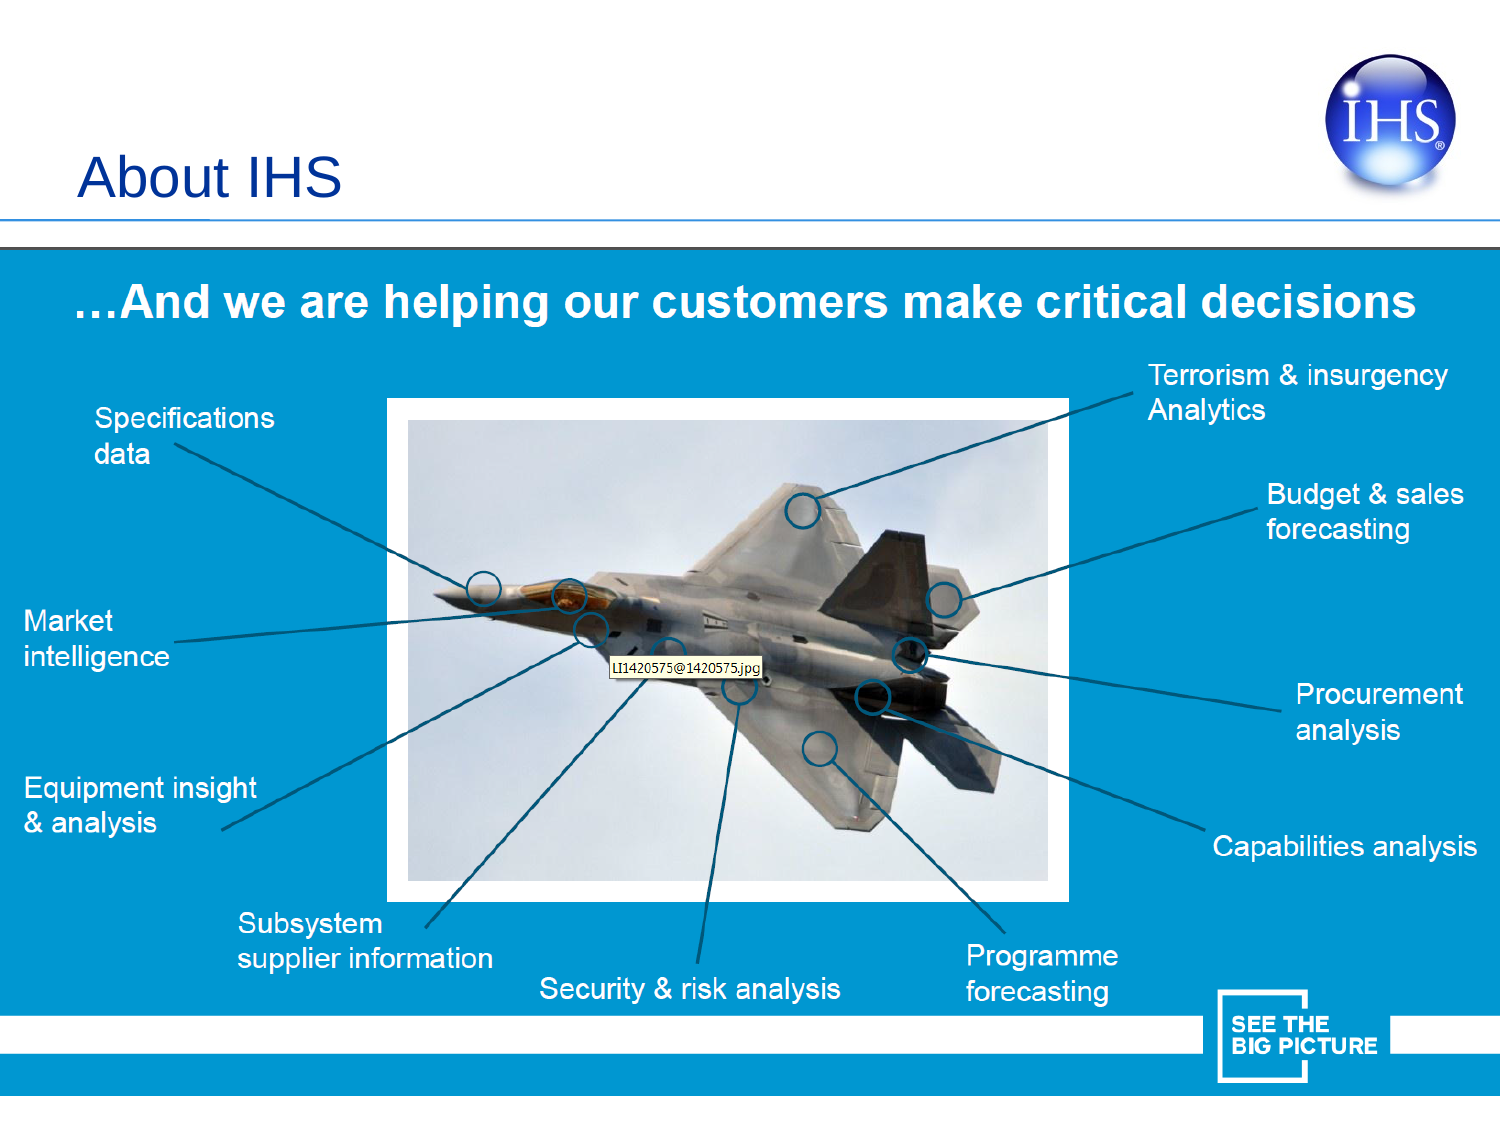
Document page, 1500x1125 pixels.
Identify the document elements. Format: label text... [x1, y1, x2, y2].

picture [1436, 370, 1447, 385]
picture [1179, 285, 1185, 317]
picture [1394, 293, 1415, 317]
picture [0, 1016, 1202, 1053]
picture [329, 293, 343, 317]
picture [266, 919, 271, 932]
picture [1336, 293, 1360, 317]
picture [1299, 684, 1313, 703]
picture [1049, 988, 1061, 999]
picture [524, 293, 547, 326]
picture [414, 293, 436, 317]
picture [1249, 1016, 1260, 1032]
picture [866, 293, 887, 317]
picture [262, 293, 284, 317]
picture [469, 574, 499, 604]
picture [278, 954, 283, 966]
picture [1320, 837, 1326, 855]
picture [1263, 1016, 1275, 1032]
picture [56, 652, 66, 665]
picture [1318, 1038, 1345, 1054]
picture [1104, 951, 1117, 965]
picture [699, 984, 711, 998]
picture [442, 285, 448, 317]
picture [1233, 1016, 1244, 1032]
picture [576, 615, 606, 645]
picture [70, 818, 82, 832]
picture [69, 783, 74, 797]
picture [1257, 842, 1265, 854]
picture [125, 783, 138, 797]
picture [1298, 293, 1319, 317]
picture [156, 778, 163, 797]
picture [1334, 524, 1347, 538]
picture [1268, 842, 1280, 855]
picture [90, 616, 103, 630]
picture [321, 919, 332, 930]
picture [988, 951, 994, 965]
picture [1351, 532, 1362, 538]
picture [1280, 1038, 1292, 1053]
picture [974, 285, 994, 317]
picture [1383, 689, 1396, 703]
picture [1253, 410, 1265, 419]
picture [624, 293, 638, 317]
picture [1248, 370, 1260, 384]
picture [1081, 951, 1085, 965]
picture [225, 294, 259, 317]
picture [1236, 376, 1244, 381]
picture [1320, 524, 1331, 538]
picture [416, 954, 420, 967]
picture [1284, 365, 1292, 375]
picture [96, 443, 108, 463]
picture [1316, 1016, 1328, 1032]
picture [1441, 689, 1452, 703]
picture [1084, 294, 1090, 317]
picture [969, 945, 984, 965]
picture [655, 979, 671, 998]
picture [45, 783, 57, 802]
picture [106, 611, 112, 630]
picture [1332, 376, 1342, 384]
picture [1203, 285, 1226, 317]
picture [1465, 842, 1476, 854]
picture [1218, 990, 1307, 1082]
picture [1285, 294, 1291, 317]
picture [1149, 399, 1166, 419]
picture [805, 734, 835, 764]
picture [365, 954, 369, 967]
picture [262, 420, 274, 427]
picture [1063, 982, 1069, 1000]
picture [654, 293, 675, 317]
picture [214, 409, 220, 427]
picture [112, 449, 124, 463]
picture [145, 818, 156, 829]
picture [197, 783, 207, 787]
picture [1318, 47, 1461, 205]
picture [181, 783, 193, 797]
picture [33, 652, 44, 665]
picture [1305, 484, 1317, 503]
picture [1300, 1016, 1313, 1032]
picture [431, 955, 444, 967]
picture [1233, 370, 1243, 376]
picture [1151, 293, 1172, 317]
picture [50, 616, 63, 630]
picture [168, 408, 180, 427]
picture [1002, 987, 1011, 1000]
picture [608, 984, 620, 998]
picture [1269, 484, 1285, 503]
picture [1317, 689, 1324, 703]
picture [92, 652, 105, 671]
picture [1363, 370, 1370, 384]
picture [259, 919, 263, 932]
picture [1413, 689, 1420, 703]
picture [307, 919, 318, 938]
picture [1217, 370, 1221, 384]
picture [828, 984, 840, 998]
picture [1284, 1016, 1297, 1032]
picture [595, 294, 617, 317]
picture [374, 948, 380, 967]
picture [1289, 489, 1300, 503]
picture [1374, 689, 1381, 703]
picture [807, 984, 819, 998]
picture [906, 293, 941, 317]
picture [1365, 689, 1370, 703]
picture [141, 655, 145, 665]
picture [1391, 842, 1403, 855]
picture [148, 413, 160, 427]
picture [128, 444, 134, 463]
picture [1421, 370, 1432, 384]
picture [53, 818, 66, 832]
picture [1424, 689, 1437, 703]
picture [1367, 725, 1378, 738]
picture [848, 293, 863, 317]
picture [715, 978, 725, 998]
picture [1372, 370, 1385, 389]
picture [26, 610, 33, 630]
picture [1095, 987, 1107, 1006]
picture [1018, 987, 1029, 1000]
picture [793, 984, 803, 1003]
picture [276, 913, 286, 932]
picture [1351, 524, 1361, 531]
picture [230, 413, 242, 427]
picture [133, 423, 143, 427]
picture [357, 954, 362, 967]
picture [859, 683, 887, 711]
picture [388, 399, 1068, 901]
picture [240, 783, 246, 797]
picture [484, 294, 490, 317]
picture [1214, 836, 1231, 854]
picture [1233, 1038, 1245, 1053]
picture [116, 413, 128, 432]
picture [1324, 294, 1331, 317]
picture [1166, 370, 1177, 376]
picture [633, 984, 644, 999]
picture [239, 955, 251, 965]
picture [1113, 294, 1119, 317]
picture [1250, 1038, 1270, 1054]
picture [1186, 405, 1199, 419]
picture [1094, 286, 1108, 317]
picture [34, 622, 39, 630]
picture [122, 285, 152, 317]
picture [391, 955, 395, 966]
picture [1365, 1038, 1377, 1053]
picture [1258, 293, 1279, 317]
picture [1038, 293, 1059, 317]
picture [361, 919, 372, 932]
picture [566, 293, 590, 317]
picture [1210, 400, 1229, 424]
picture [1352, 844, 1363, 854]
picture [682, 294, 704, 317]
picture [487, 954, 492, 967]
picture [1321, 489, 1333, 505]
picture [1444, 842, 1455, 854]
picture [997, 951, 1026, 967]
picture [345, 293, 367, 317]
picture [387, 285, 408, 317]
picture [125, 652, 137, 665]
picture [1452, 489, 1463, 503]
picture [1358, 689, 1364, 703]
picture [1398, 499, 1408, 503]
picture [1125, 293, 1146, 317]
picture [496, 293, 518, 317]
picture [123, 818, 135, 832]
picture [1354, 370, 1358, 384]
picture [820, 293, 842, 317]
picture [1191, 370, 1199, 384]
picture [302, 293, 323, 317]
picture [1314, 725, 1326, 739]
picture [1354, 725, 1364, 744]
picture [661, 978, 667, 985]
picture [737, 984, 749, 998]
picture [1365, 520, 1371, 538]
picture [1400, 689, 1412, 703]
picture [1370, 484, 1386, 503]
picture [1343, 689, 1353, 703]
picture [999, 293, 1021, 317]
picture [106, 783, 114, 797]
picture [1391, 1016, 1500, 1053]
picture [751, 293, 775, 317]
picture [375, 919, 381, 932]
picture [1388, 370, 1401, 384]
picture [1285, 836, 1294, 855]
picture [62, 783, 68, 797]
picture [1066, 293, 1080, 317]
picture [1170, 405, 1182, 419]
picture [198, 788, 208, 797]
picture [895, 641, 924, 670]
picture [592, 984, 604, 998]
picture [1061, 951, 1069, 965]
picture [1181, 370, 1188, 384]
picture [254, 954, 261, 967]
picture [292, 919, 303, 932]
picture [1086, 951, 1094, 965]
picture [1281, 376, 1297, 384]
picture [343, 919, 357, 932]
picture [1337, 489, 1351, 503]
picture [1405, 370, 1417, 384]
picture [624, 979, 630, 998]
picture [1261, 370, 1268, 384]
picture [25, 812, 41, 832]
picture [199, 413, 211, 427]
picture [770, 984, 782, 998]
picture [1294, 524, 1300, 538]
picture [1253, 842, 1257, 861]
picture [1267, 519, 1276, 538]
picture [781, 293, 815, 317]
picture [1315, 370, 1327, 384]
picture [554, 581, 585, 611]
picture [1233, 380, 1243, 384]
picture [26, 777, 42, 797]
picture [47, 647, 54, 665]
picture [1396, 524, 1408, 542]
picture [734, 286, 748, 317]
picture [155, 652, 169, 665]
picture [77, 610, 87, 630]
picture [1388, 725, 1398, 733]
picture [1456, 685, 1462, 703]
picture [541, 989, 557, 998]
picture [930, 586, 959, 615]
picture [1350, 1038, 1362, 1053]
picture [246, 413, 258, 427]
picture [542, 978, 556, 988]
picture [1301, 1038, 1314, 1053]
picture [133, 413, 143, 417]
picture [1388, 733, 1399, 739]
picture [287, 954, 296, 973]
picture [101, 783, 105, 797]
picture [1070, 951, 1077, 965]
picture [1330, 725, 1342, 739]
picture [454, 293, 477, 326]
picture [1353, 485, 1359, 503]
picture [425, 954, 429, 967]
picture [1079, 987, 1089, 1000]
picture [250, 778, 256, 797]
picture [184, 413, 196, 427]
picture [1412, 489, 1425, 503]
picture [136, 449, 149, 463]
picture [1366, 293, 1388, 317]
picture [1398, 489, 1408, 498]
picture [1297, 725, 1309, 739]
picture [1277, 524, 1290, 538]
picture [234, 777, 239, 797]
picture [577, 984, 589, 998]
picture [683, 984, 691, 998]
picture [1435, 489, 1448, 503]
picture [449, 949, 453, 967]
picture [1374, 842, 1386, 855]
picture [562, 994, 572, 998]
picture [1200, 370, 1213, 384]
picture [1346, 370, 1353, 384]
picture [1332, 370, 1341, 376]
picture [754, 984, 766, 998]
picture [1326, 689, 1340, 703]
picture [1430, 842, 1441, 861]
picture [115, 783, 121, 797]
picture [1303, 524, 1316, 538]
picture [271, 954, 279, 973]
picture [67, 616, 74, 630]
title About IHS [62, 30, 1297, 217]
picture [110, 818, 121, 837]
picture [142, 783, 154, 797]
picture [1407, 842, 1419, 855]
picture [85, 783, 97, 802]
picture [1034, 987, 1045, 1000]
picture [97, 410, 110, 419]
picture [97, 420, 111, 427]
picture [975, 988, 979, 999]
picture [41, 610, 45, 630]
picture [1232, 293, 1254, 317]
picture [1039, 951, 1052, 965]
picture [1235, 842, 1248, 855]
picture [1238, 405, 1250, 419]
picture [709, 293, 730, 317]
picture [218, 783, 231, 802]
picture [788, 497, 818, 526]
picture [967, 981, 975, 1000]
picture [86, 818, 99, 832]
picture [335, 914, 341, 932]
picture [1380, 524, 1392, 538]
picture [480, 954, 484, 967]
picture [185, 285, 208, 317]
picture [947, 293, 968, 317]
picture [157, 293, 179, 317]
